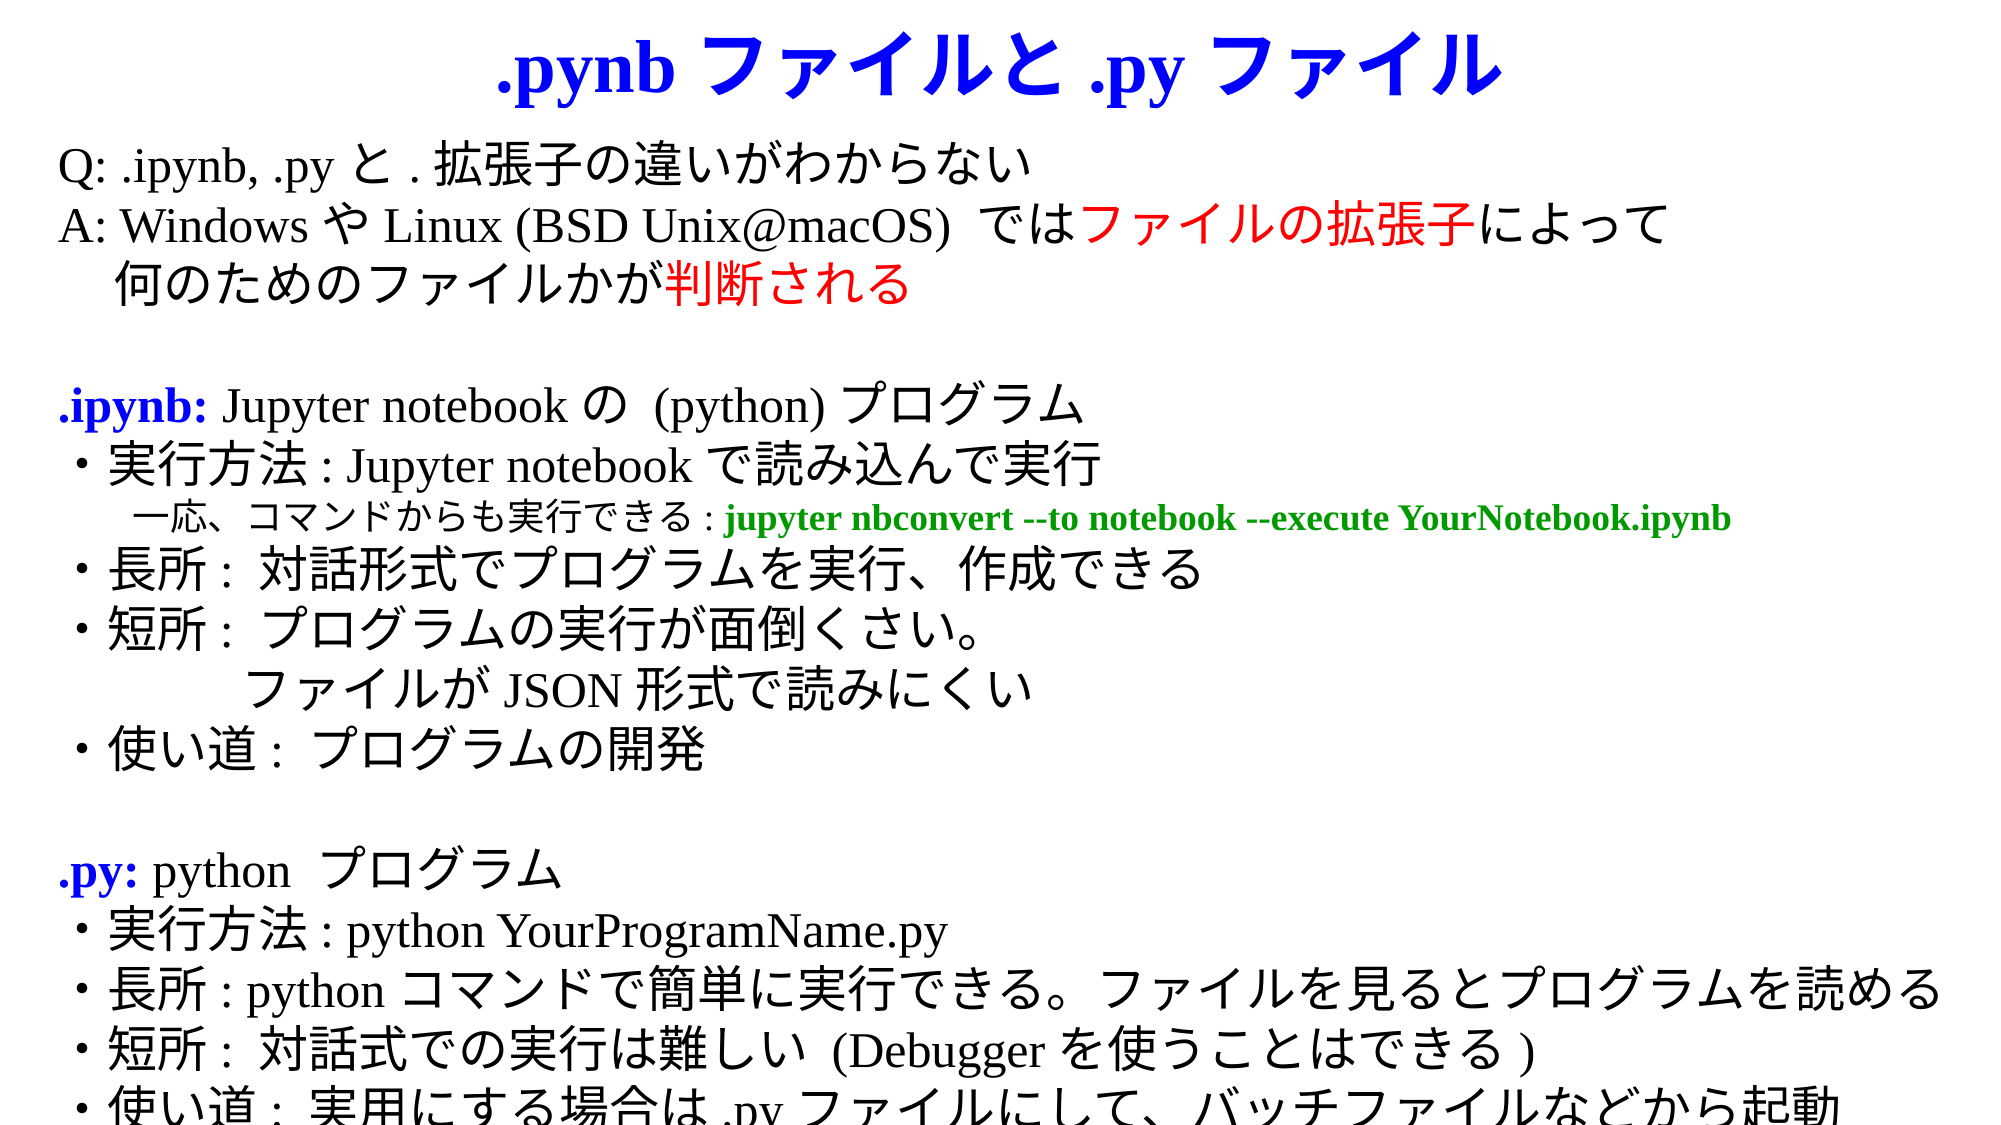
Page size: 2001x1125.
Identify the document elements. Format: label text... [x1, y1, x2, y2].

title .pynbファイルと.pyファイル [249, 0, 1750, 125]
text_box Q: .ipynb, .pyと.拡張子の違いがわからない A: WindowsやLinux (BSD Unix@macOS) ではファイルの拡張子によって 何のためのファイルかが判断される .ipynb: Jupyter notebookの (python)プログラム ・実行方法: Jupyter notebookで読み込んで実行 一応、コマンドからも実行できる: jupyter nbconvert --to notebook --execute YourNotebook.ipynb ・長所: 対話形式でプログラムを実行、作成できる ・短所: プログラムの実行が面倒くさい。 ファイルがJSON形式で読みにくい ・使い道: プログラムの開発 .py: python プログラム ・実行方法: python YourProgramName.py ・長所: pythonコマンドで簡単に実行できる。ファイルを見るとプログラムを読める ・短所: 対話式での実行は難しい (Debuggerを使うことはできる) ・使い道: 実用にする場合は.pyファイルにして、バッチファイルなどから起動 [43, 125, 2000, 1125]
